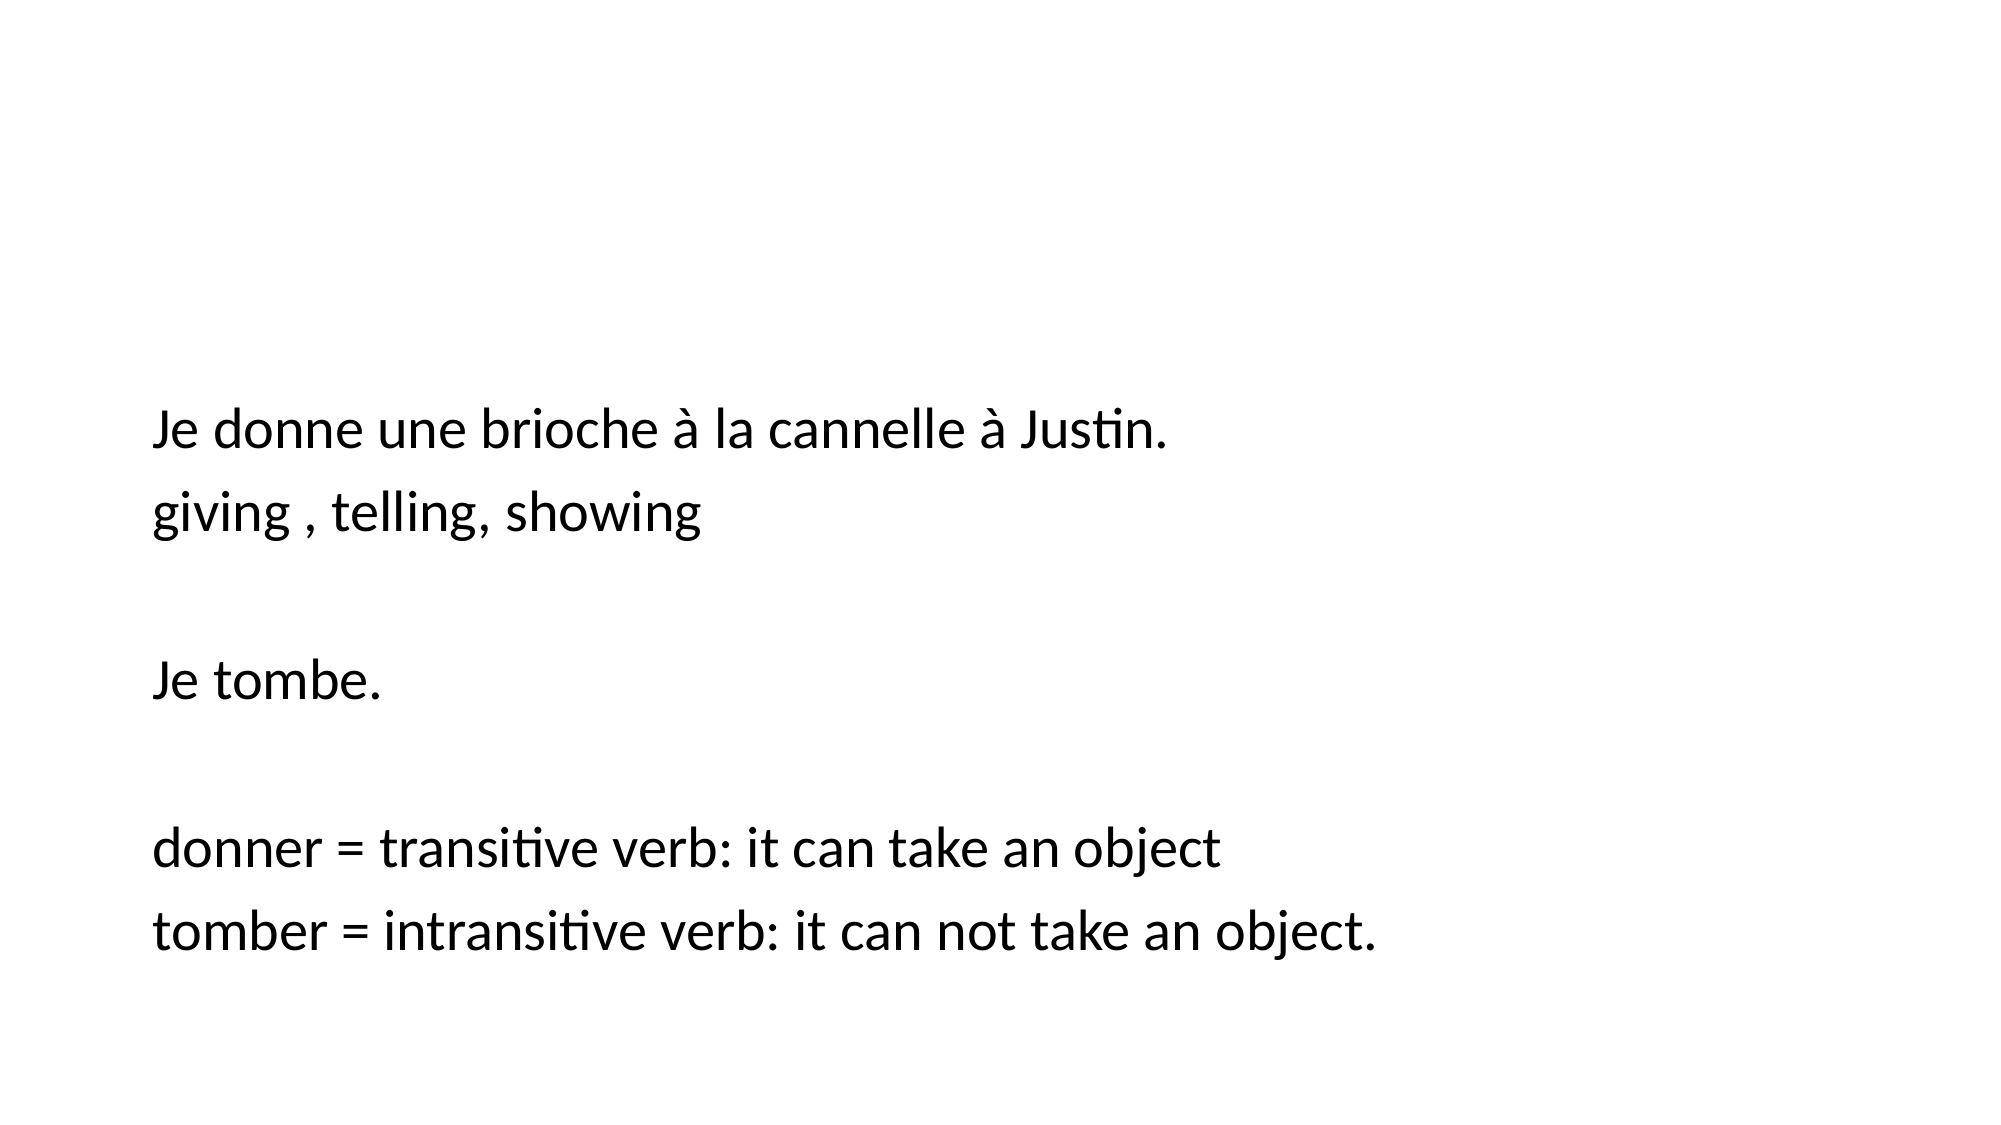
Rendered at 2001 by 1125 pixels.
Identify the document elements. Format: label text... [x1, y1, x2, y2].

list Je donne une brioche à la cannelle à Justin. giving , telling, showing Je tombe. donner = transitive verb: it can take an object tomber = intransitive verb: it can not take an object. [137, 299, 1863, 1014]
